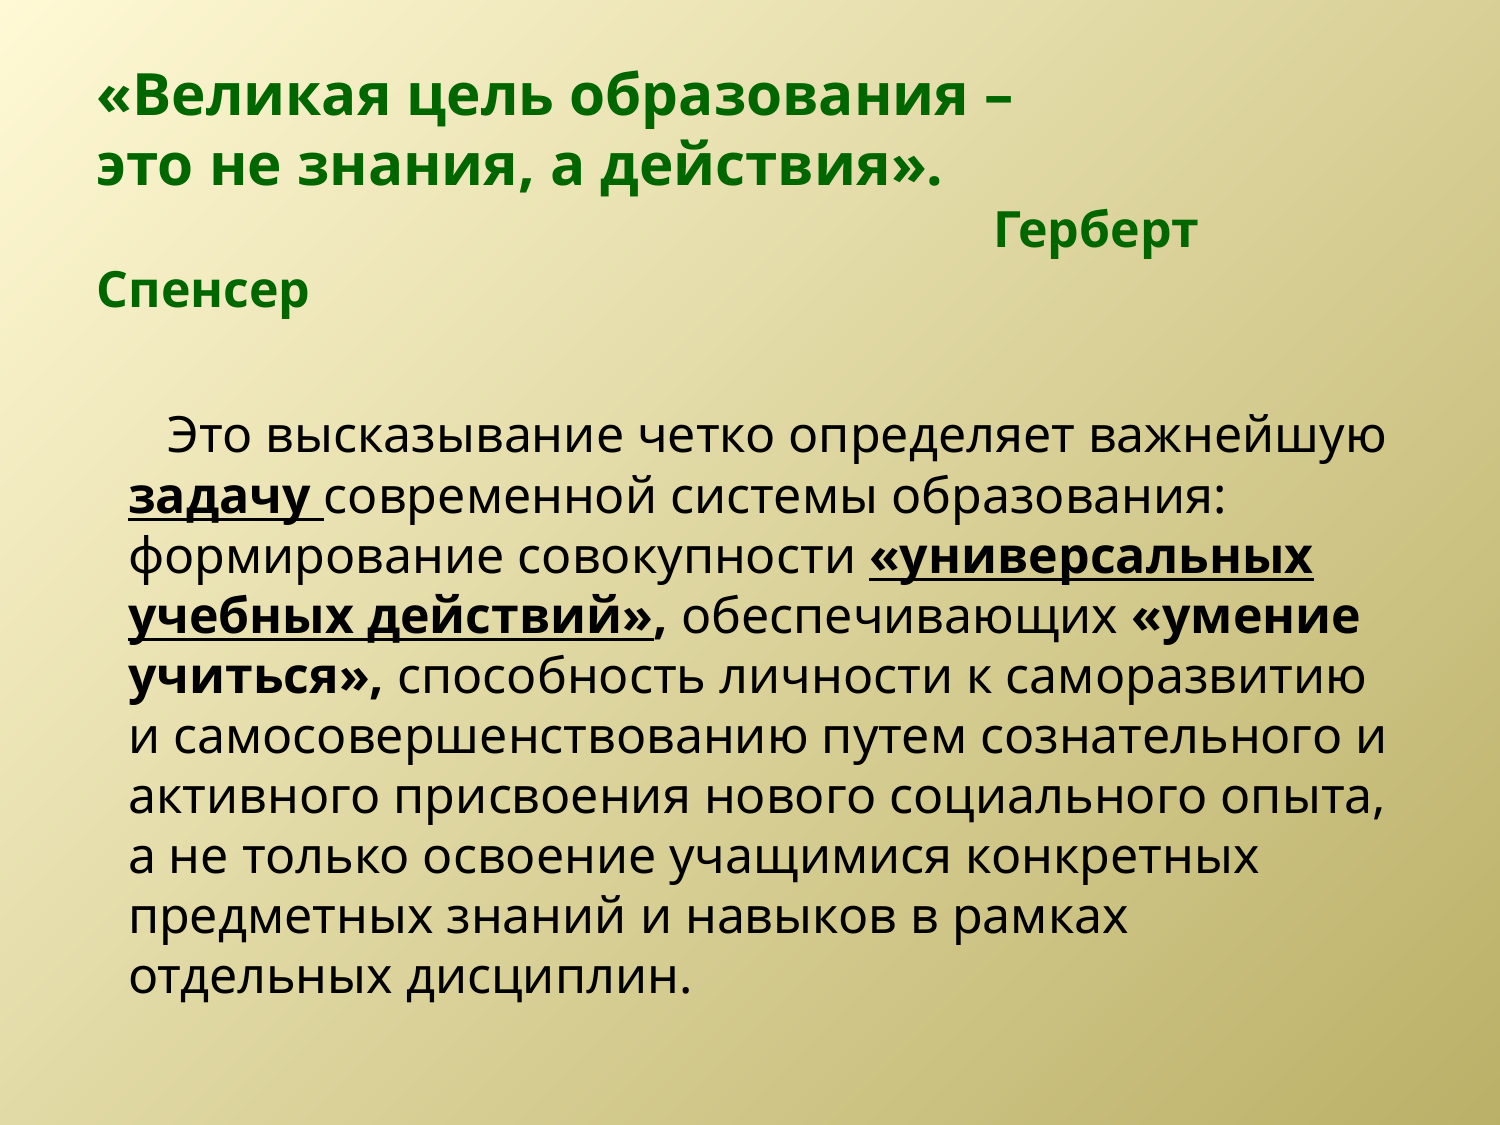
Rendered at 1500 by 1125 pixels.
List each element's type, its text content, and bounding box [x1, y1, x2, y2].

list Это высказывание четко определяет важнейшую задачу современной системы образования: формирование совокупности «универсальных учебных действий», обеспечивающих «умение учиться», способность личности к саморазвитию и самосовершенствованию путем сознательного и активного присвоения нового социального опыта, а не только освоение учащимися конкретных предметных знаний и навыков в рамках отдельных дисциплин. [23, 386, 1407, 1079]
title «Великая цель образования – это не знания, а действия». Герберт Спенсер [82, 93, 1432, 282]
